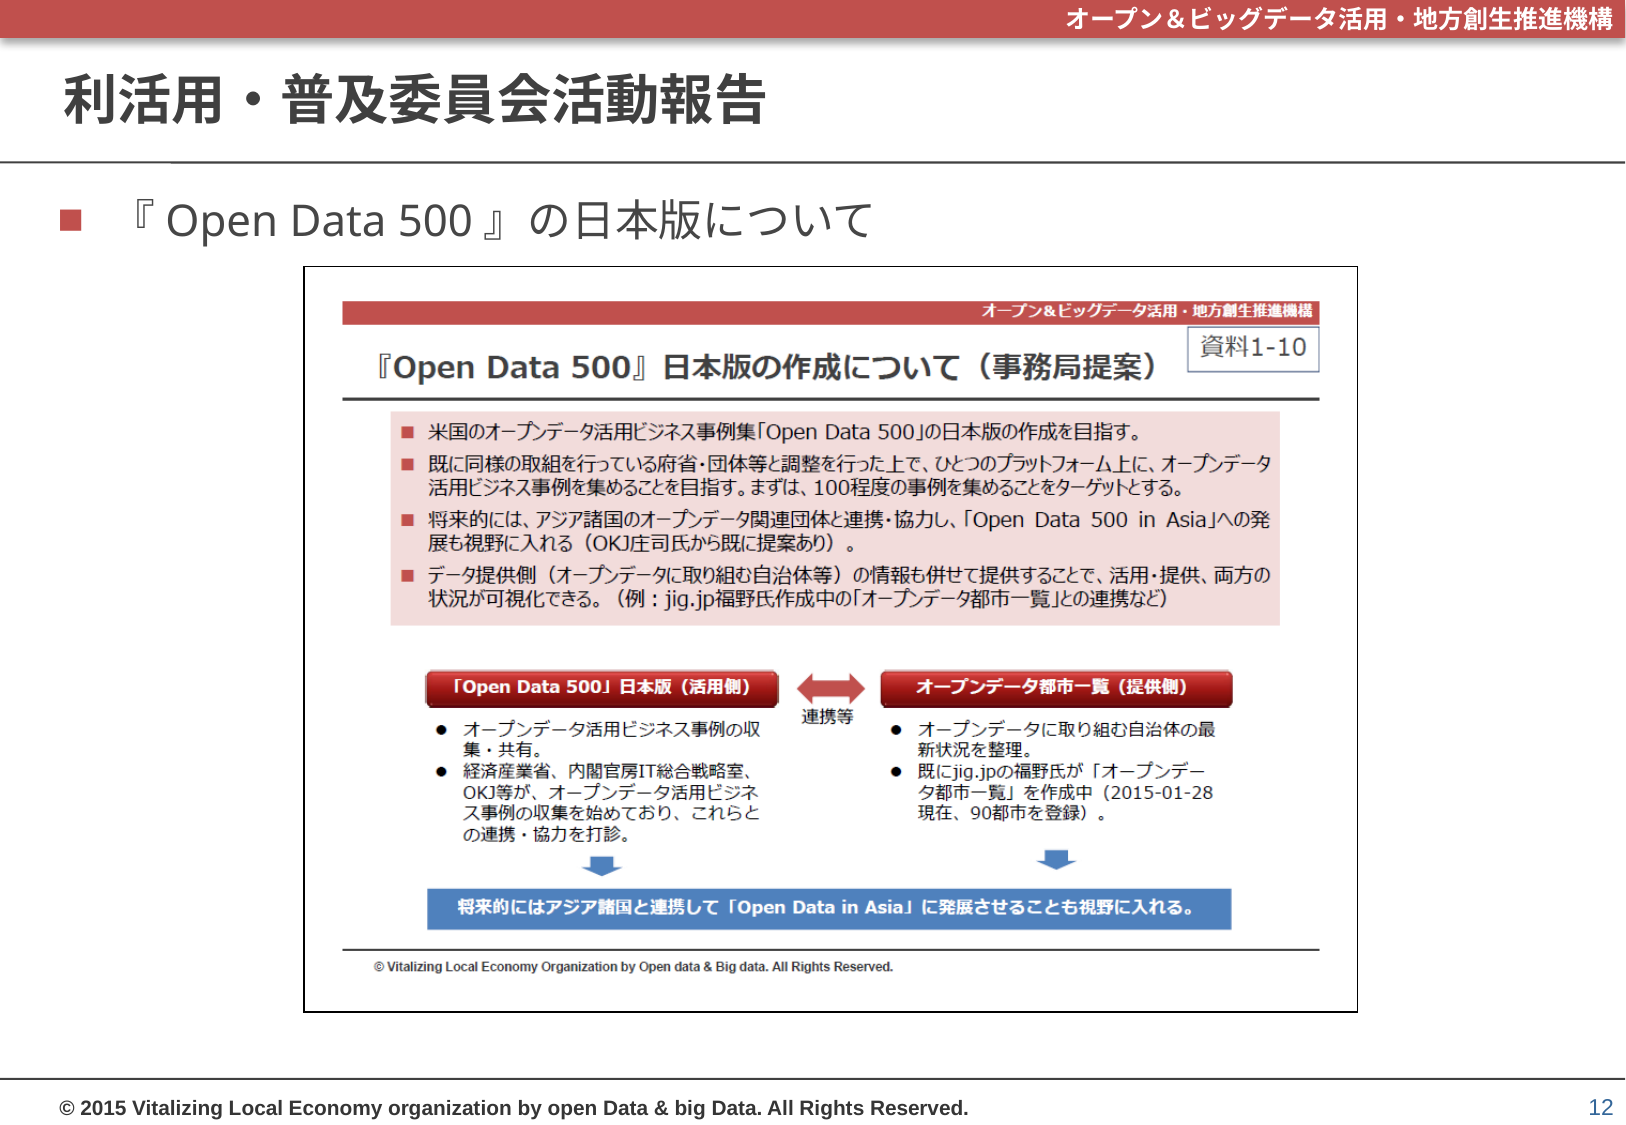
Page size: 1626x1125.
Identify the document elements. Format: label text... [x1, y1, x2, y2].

slide_number 12 [1557, 1082, 1625, 1125]
title 利活用・普及委員会活動報告 [63, 49, 1563, 146]
list 『Open Data 500』の日本版について [57, 187, 1559, 268]
picture [304, 266, 1357, 1012]
